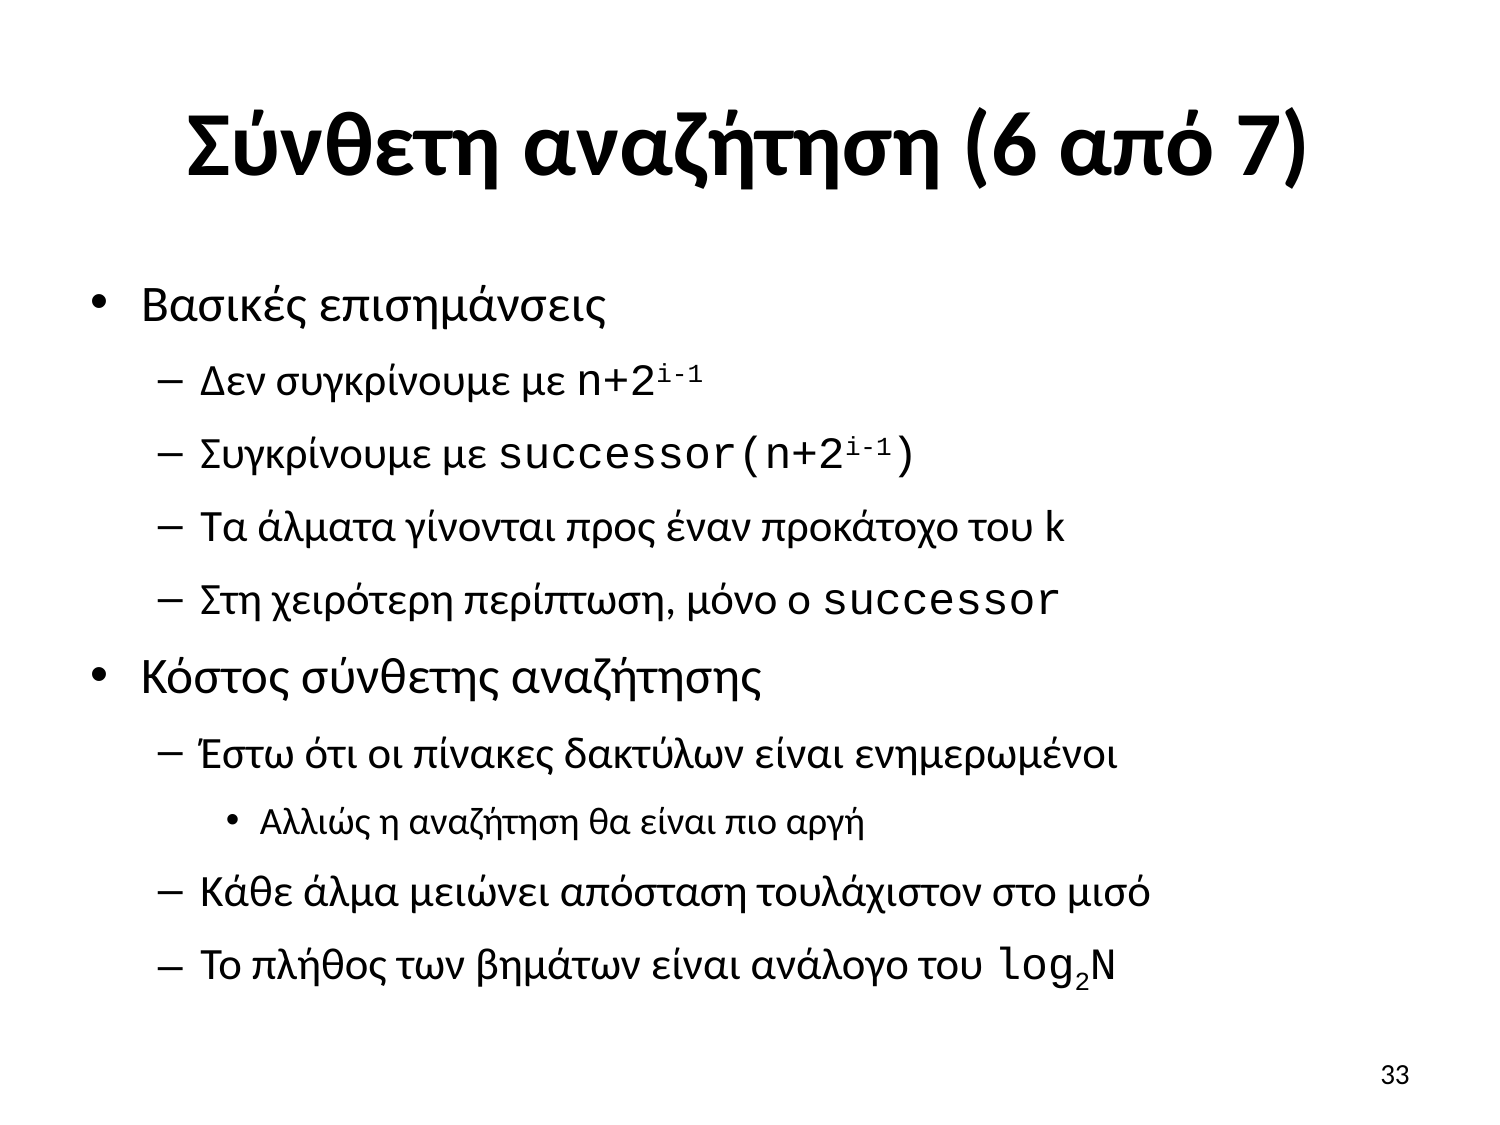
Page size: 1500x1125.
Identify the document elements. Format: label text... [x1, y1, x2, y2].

title Σύνθετη αναζήτηση (6 από 7) [75, 45, 1425, 233]
list Βασικές επισημάνσεις Δεν συγκρίνουμε με n+2i-1 Συγκρίνουμε με successor(n+2i-1) Τα άλματα γίνονται προς έναν προκάτοχο του k Στη χειρότερη περίπτωση, μόνο ο successor Κόστος σύνθετης αναζήτησης Έστω ότι οι πίνακες δακτύλων είναι ενημερωμένοι Αλλιώς η αναζήτηση θα είναι πιο αργή Κάθε άλμα μειώνει απόσταση τουλάχιστον στο μισό Το πλήθος των βημάτων είναι ανάλογο του log2N [75, 262, 1425, 1005]
slide_number 33 [1074, 1042, 1425, 1103]
